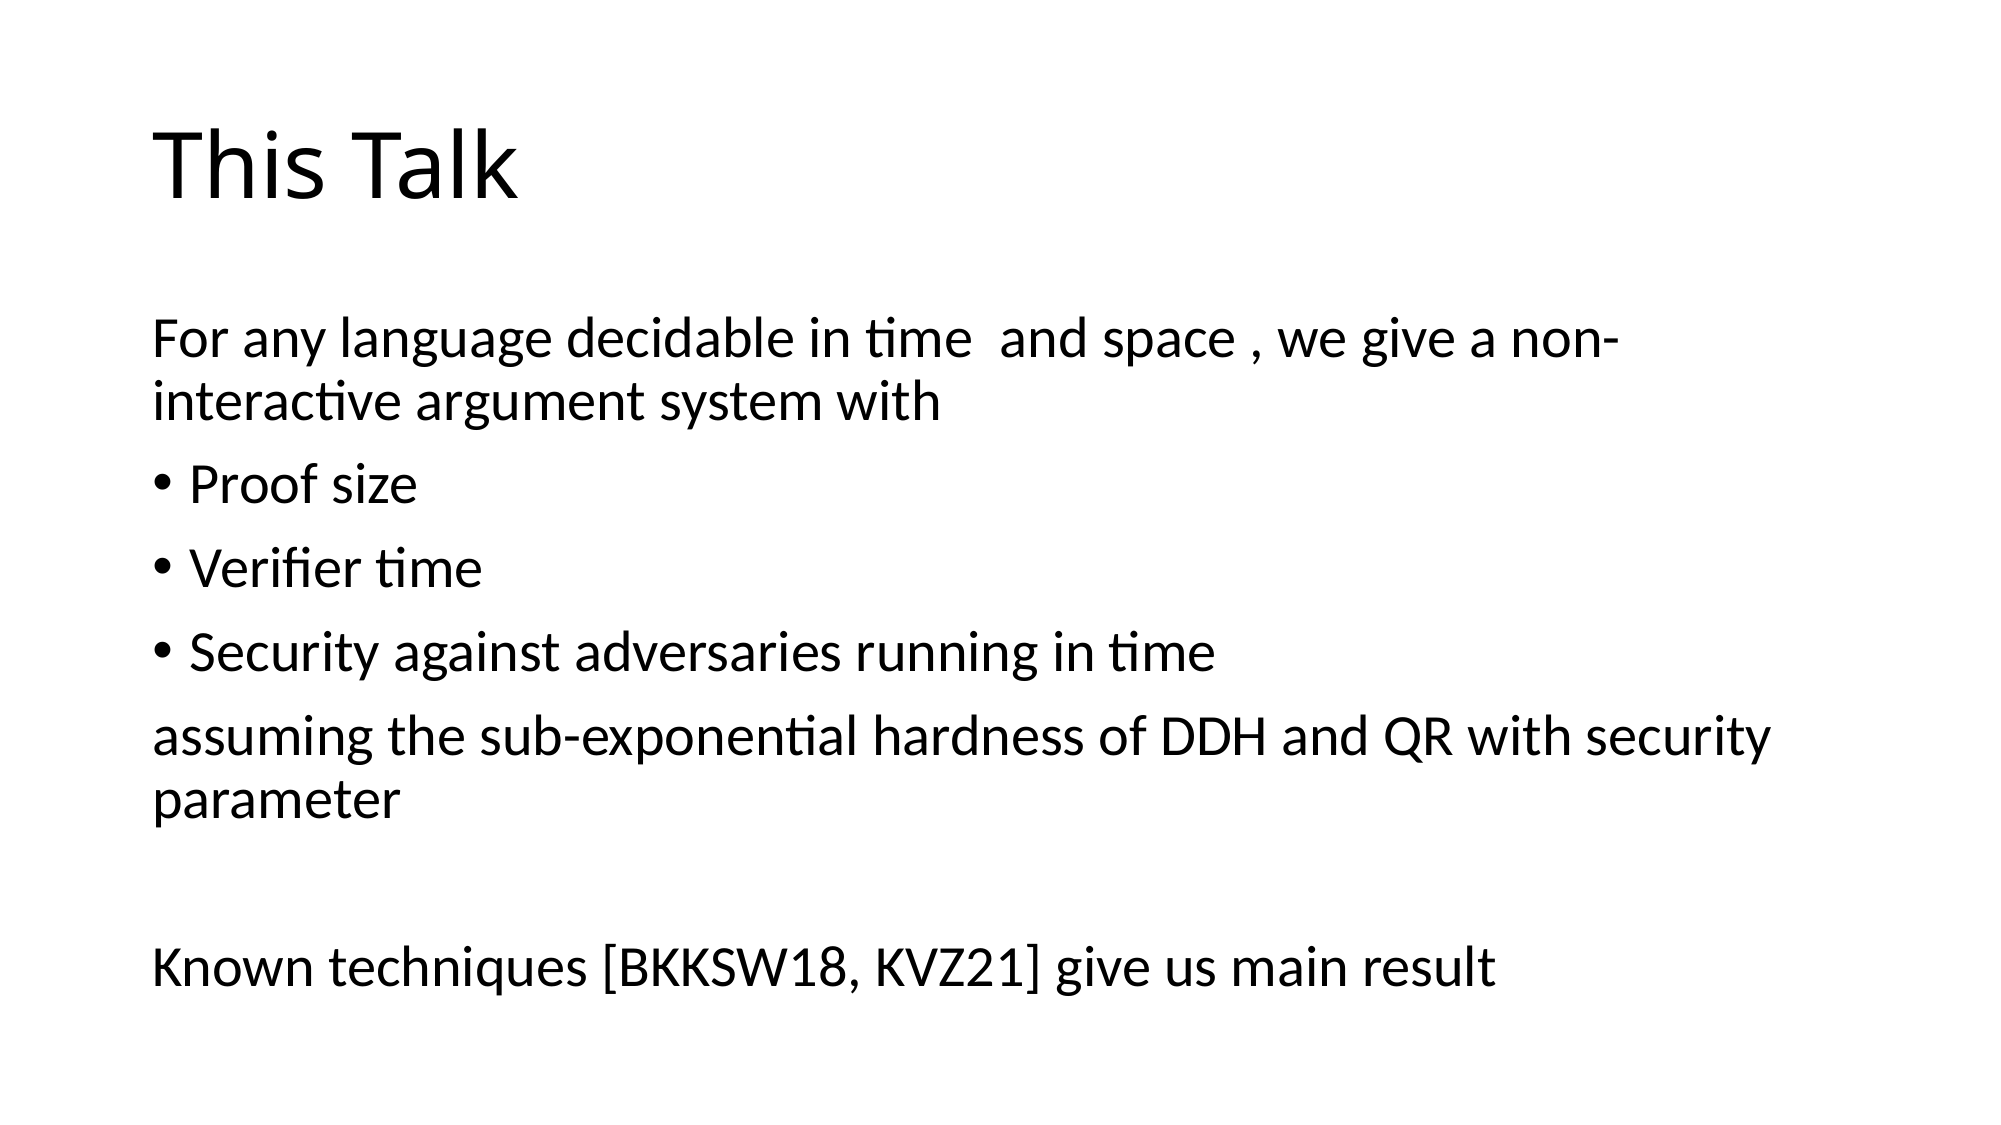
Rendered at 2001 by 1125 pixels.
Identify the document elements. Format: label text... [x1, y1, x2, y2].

title This Talk [137, 59, 1863, 278]
